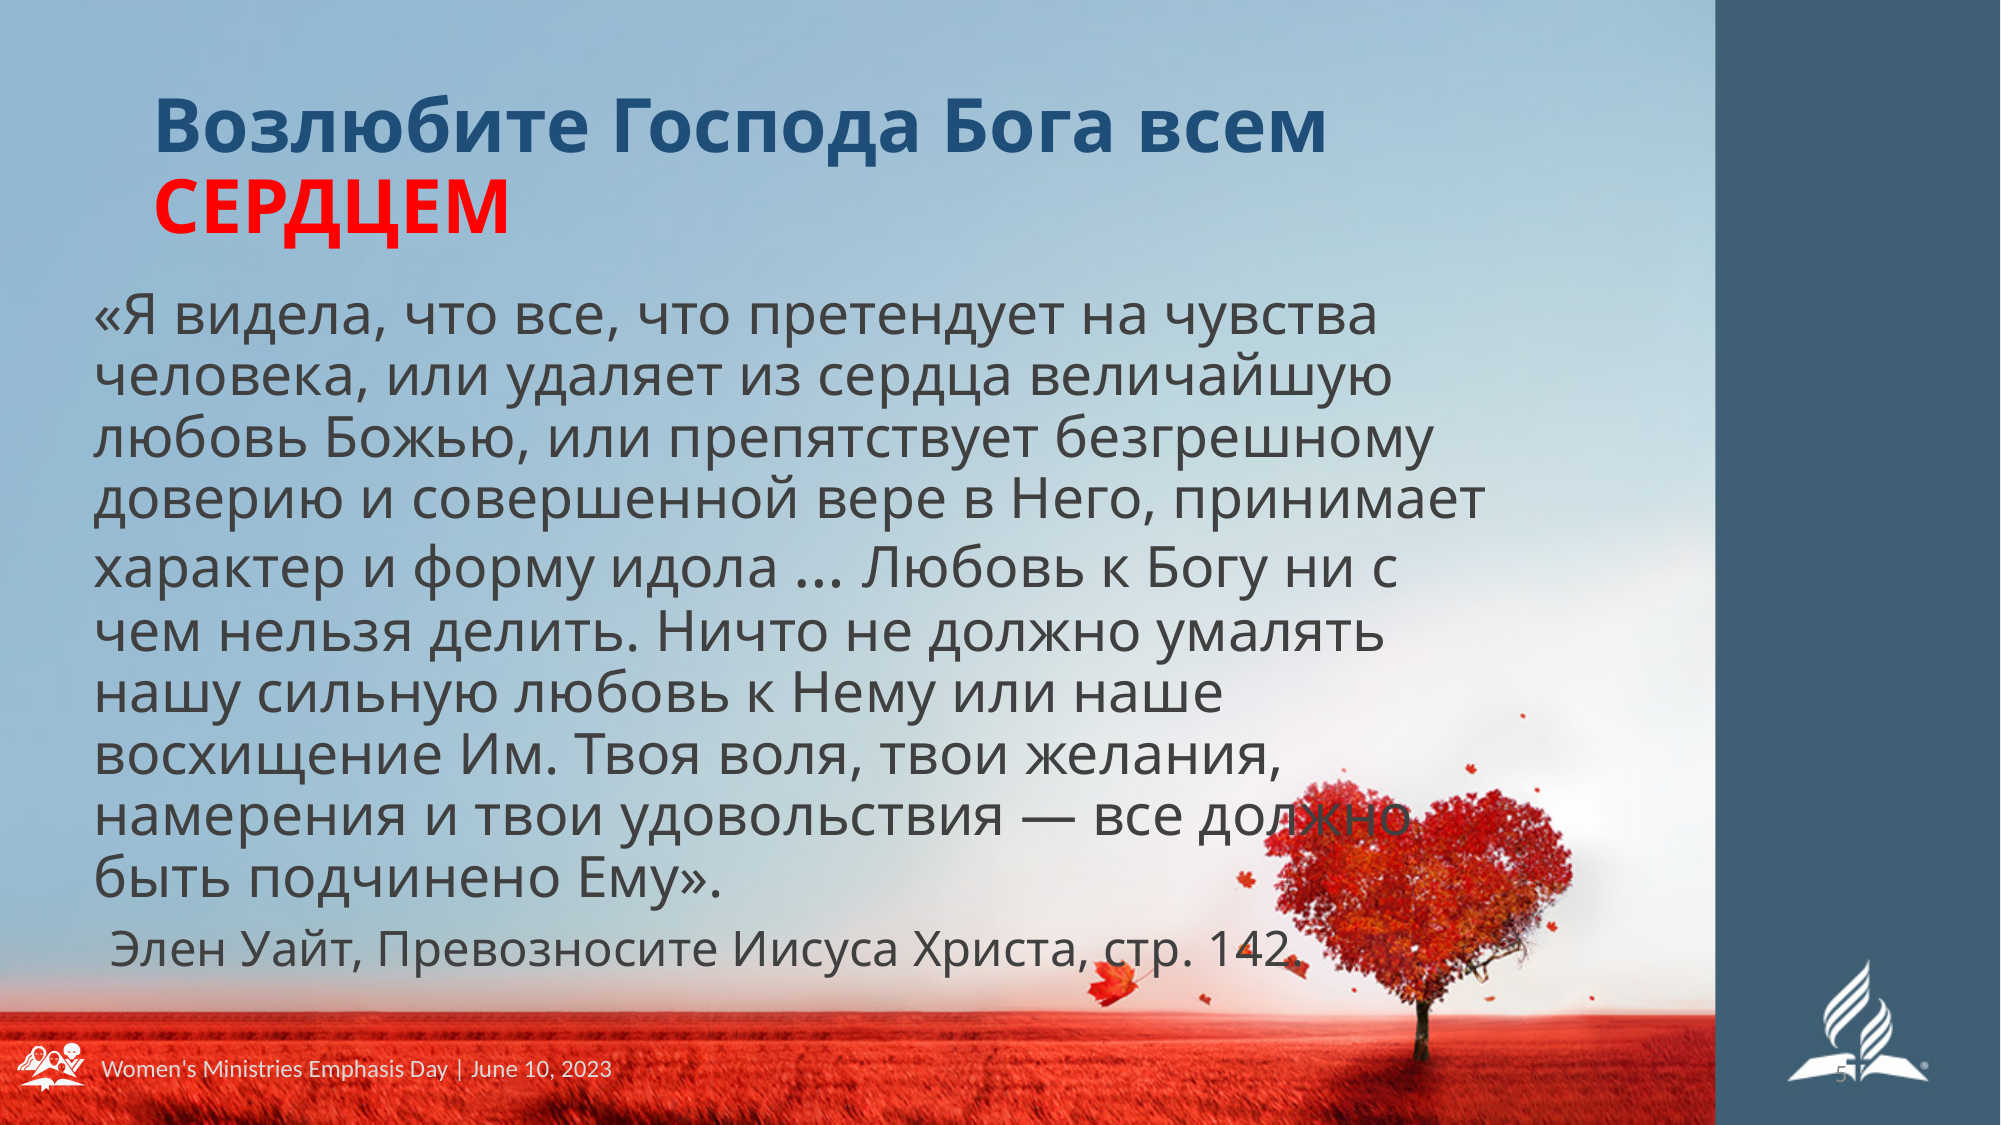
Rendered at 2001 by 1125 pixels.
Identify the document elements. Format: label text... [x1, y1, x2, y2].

list «Я видела, что все, что претендует на чувства человека, или удаляет из сердца величайшую любовь Божью, или препятствует безгрешному доверию и совершенной вере в Него, принимает характер и форму идола … Любовь к Богу ни с чем нельзя делить. Ничто не должно умалять нашу сильную любовь к Нему или наше восхищение Им. Твоя воля, твои желания, намерения и твои удовольствия — все должно быть подчинено Ему». Элен Уайт, Превозносите Иисуса Христа, стр. 142. [78, 277, 1525, 992]
picture [0, 0, 2001, 1125]
footer Women's Ministries Emphasis Day | June 10, 2023 [86, 1037, 762, 1098]
slide_number 5 [1412, 1042, 1863, 1103]
text_box Возлюбите Господа Бога всем сердцем [137, 59, 1525, 278]
